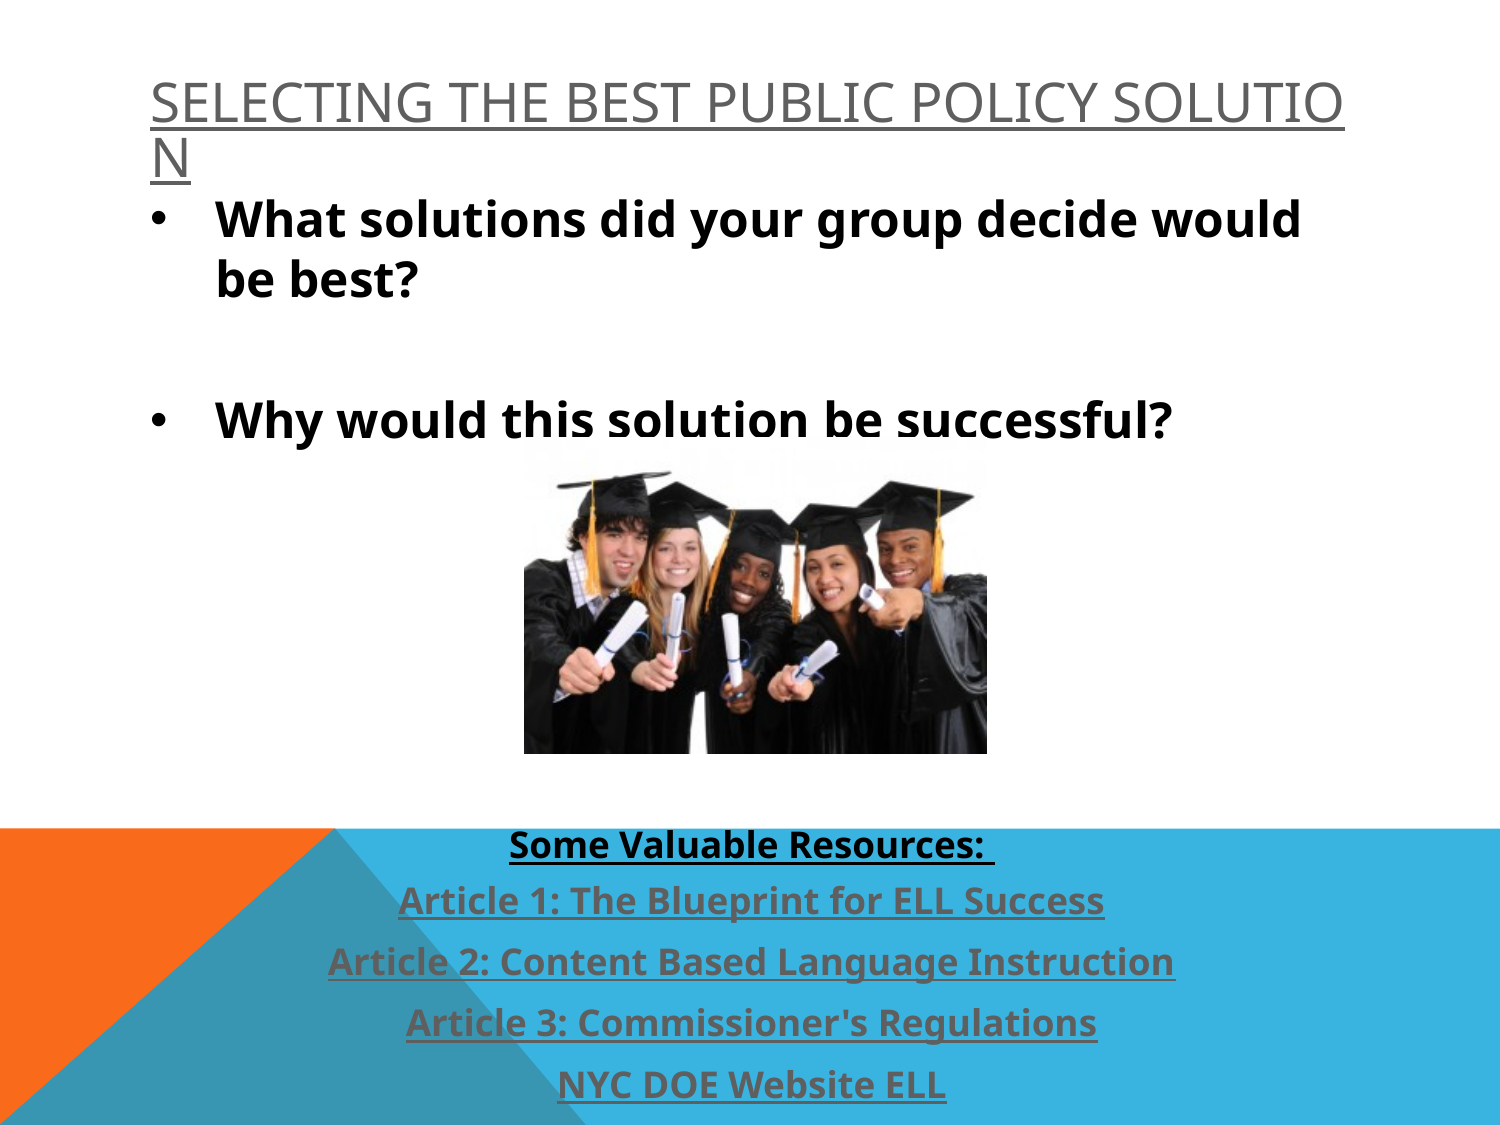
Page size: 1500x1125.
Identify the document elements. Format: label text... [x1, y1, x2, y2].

title Selecting the Best Public Policy Solution [135, 60, 1369, 150]
list What solutions did your group decide would be best? Why would this solution be successful? Some Valuable Resources: Article 1: The Blueprint for ELL Success Article 2: Content Based Language Instruction Article 3: Commissioner's Regulations NYC DOE Website ELL [135, 180, 1369, 1125]
picture [523, 437, 987, 754]
